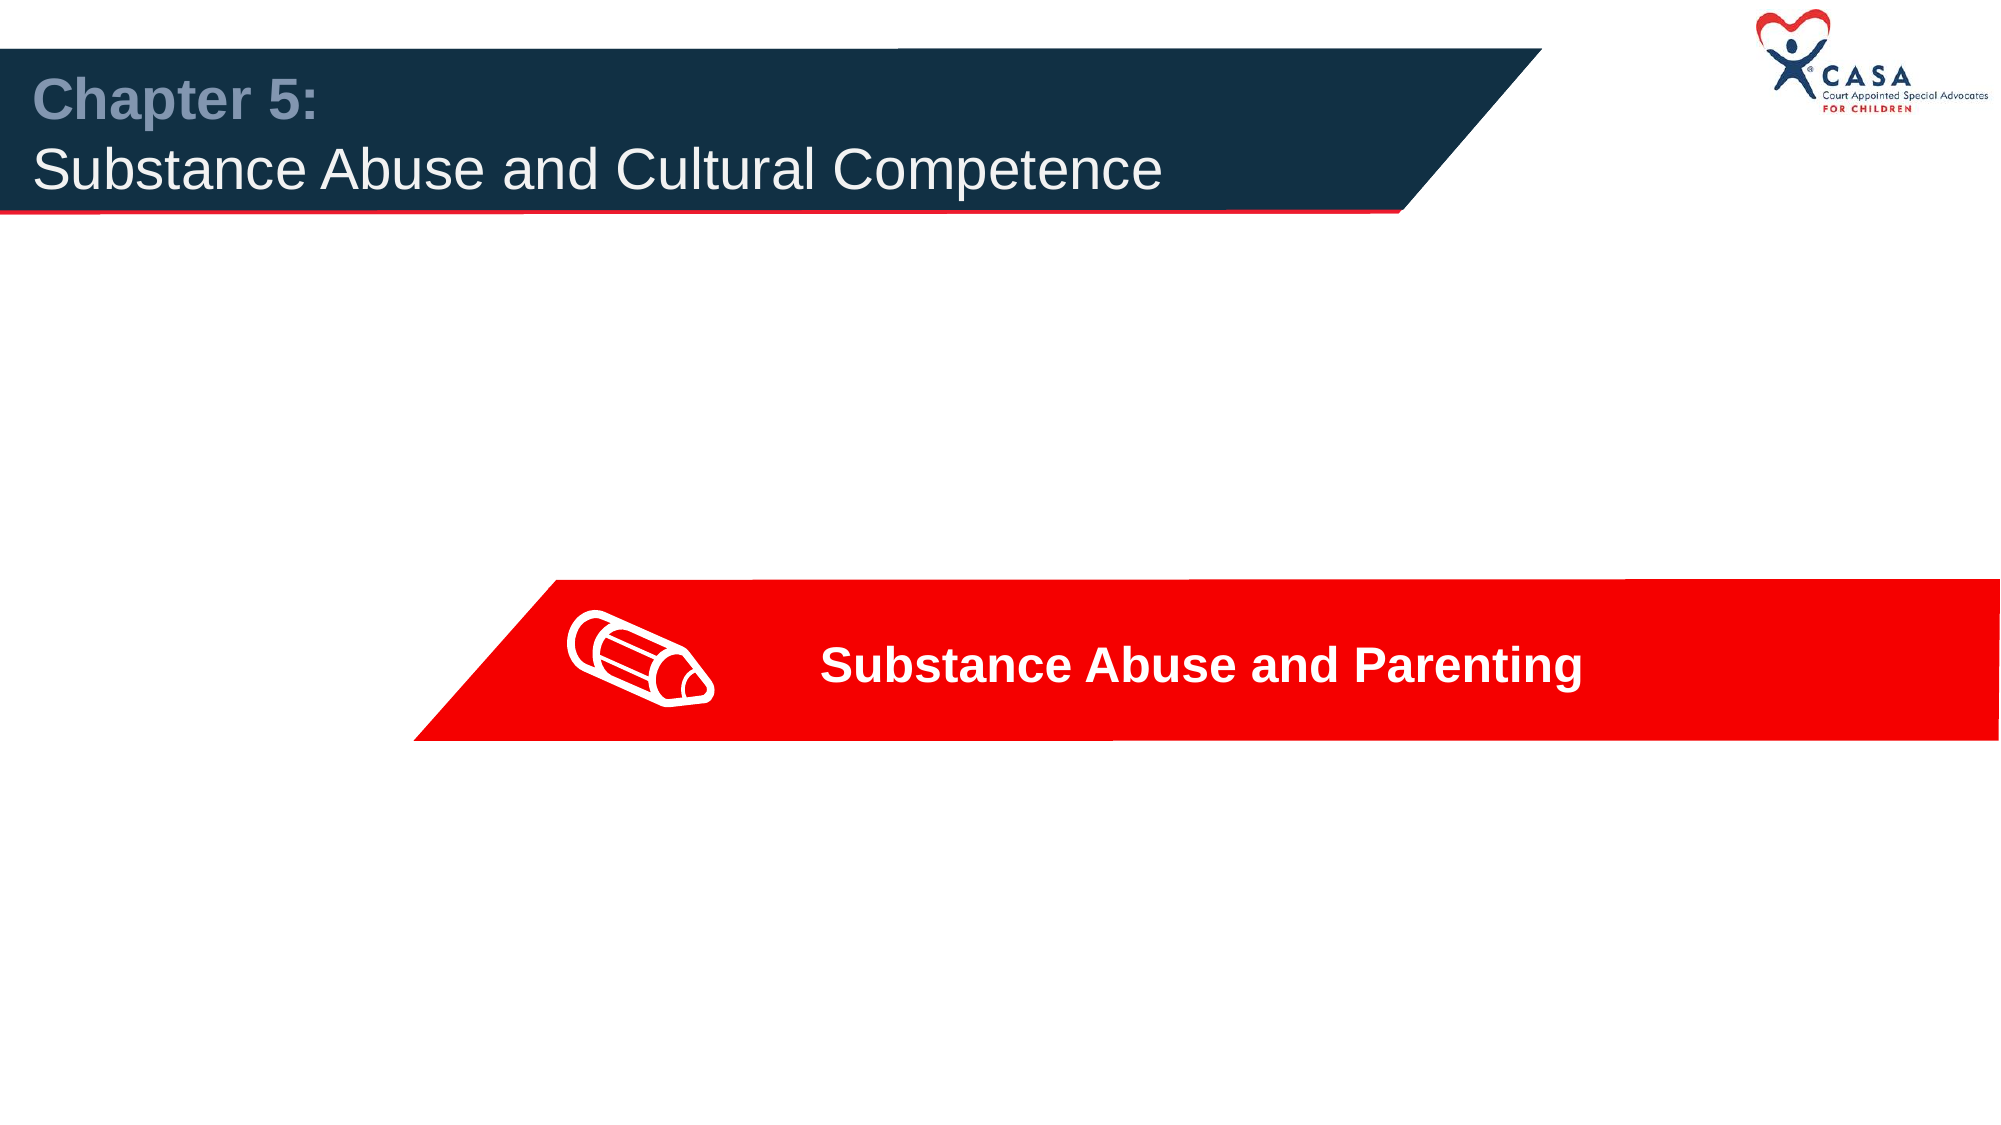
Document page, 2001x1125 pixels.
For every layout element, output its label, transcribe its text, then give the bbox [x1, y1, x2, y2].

text_box [413, 589, 549, 741]
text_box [0, 48, 1543, 215]
text_box [740, 579, 2000, 741]
picture [1756, 9, 1999, 115]
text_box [554, 573, 736, 746]
text_box Substance Abuse and Parenting [740, 587, 1856, 738]
